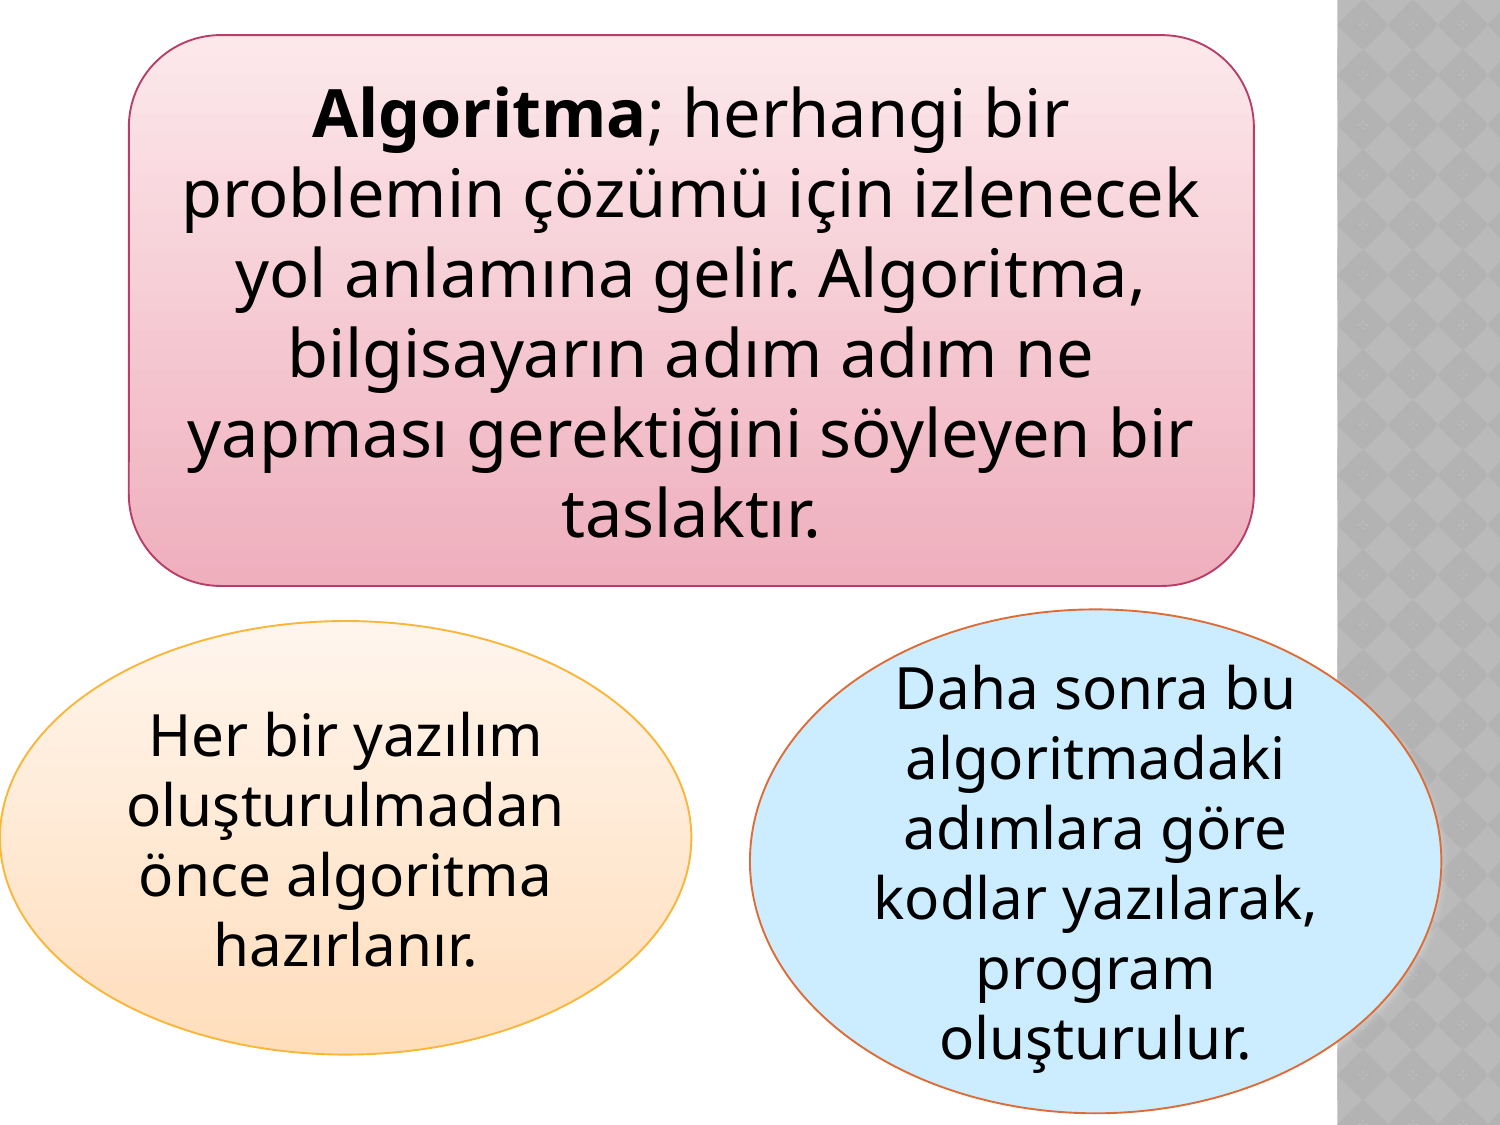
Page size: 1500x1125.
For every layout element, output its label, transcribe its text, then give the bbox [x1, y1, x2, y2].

text_box Daha sonra bu algoritmadaki adımlara göre kodlar yazılarak, program oluşturulur. [748, 608, 1443, 1115]
text_box Her bir yazılım oluşturulmadan önce algoritma hazırlanır. [0, 620, 693, 1056]
text_box Algoritma; herhangi bir problemin çözümü için izlenecek yol anlamına gelir. Algoritma, bilgisayarın adım adım ne yapması gerektiğini söyleyen bir taslaktır. [127, 34, 1255, 587]
